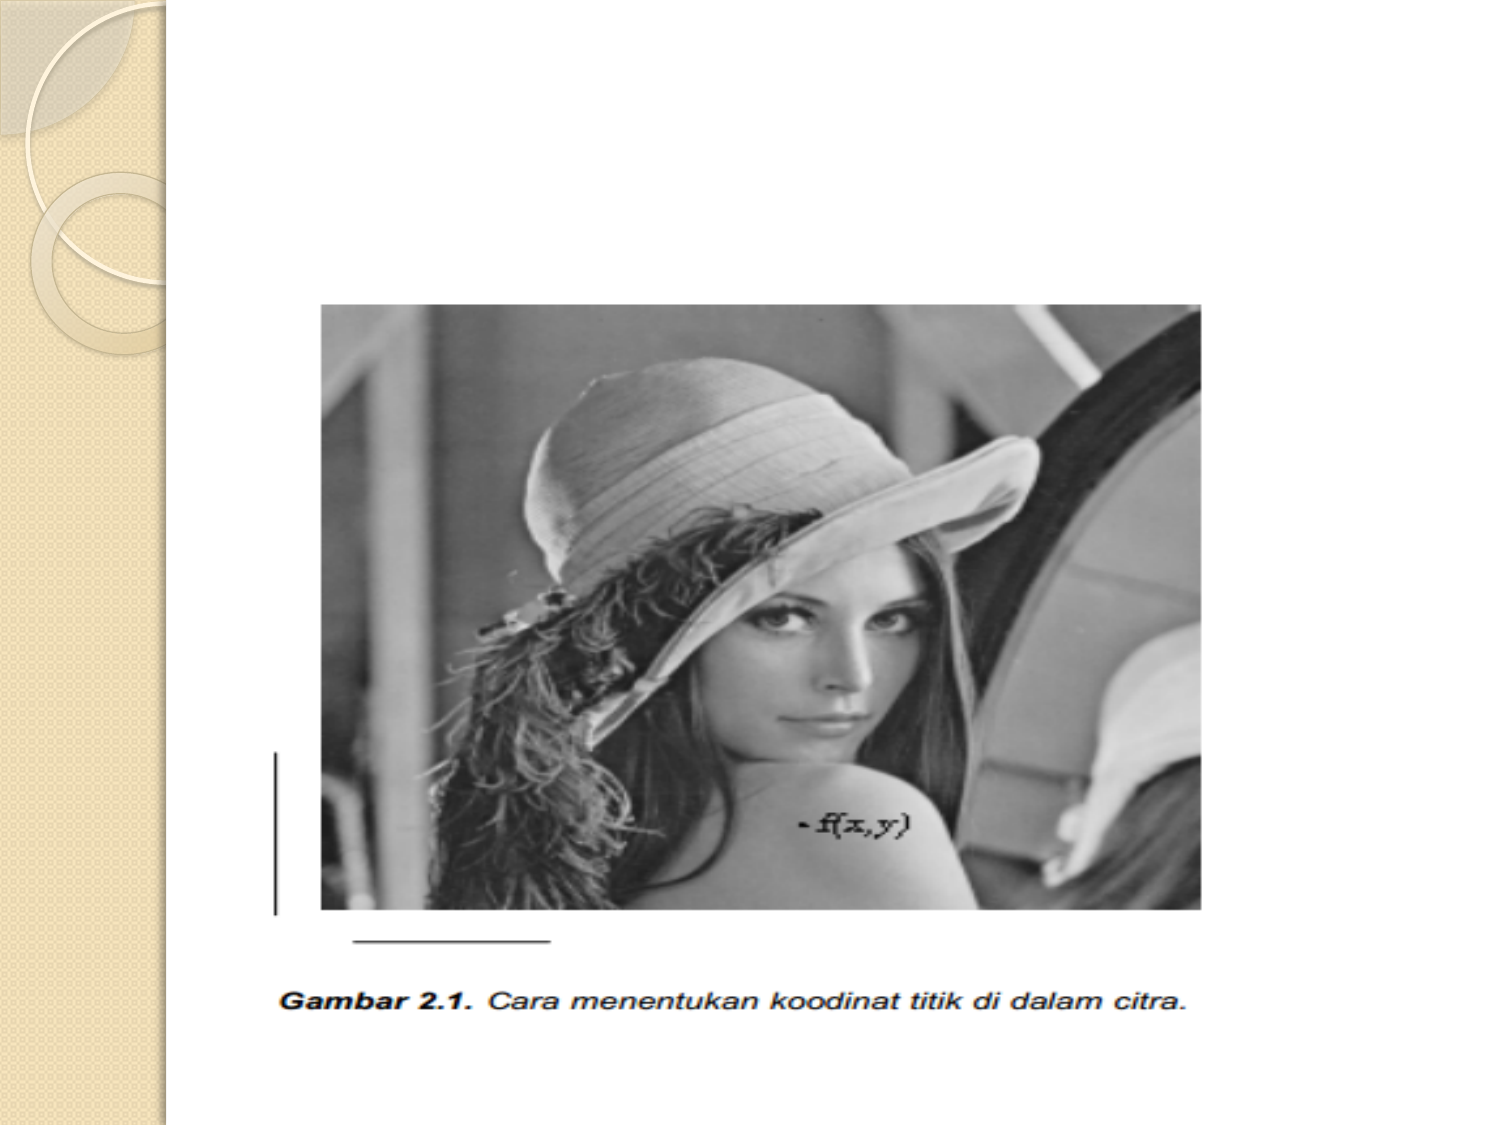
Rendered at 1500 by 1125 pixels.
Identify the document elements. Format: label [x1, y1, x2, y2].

list [199, 237, 1288, 1063]
